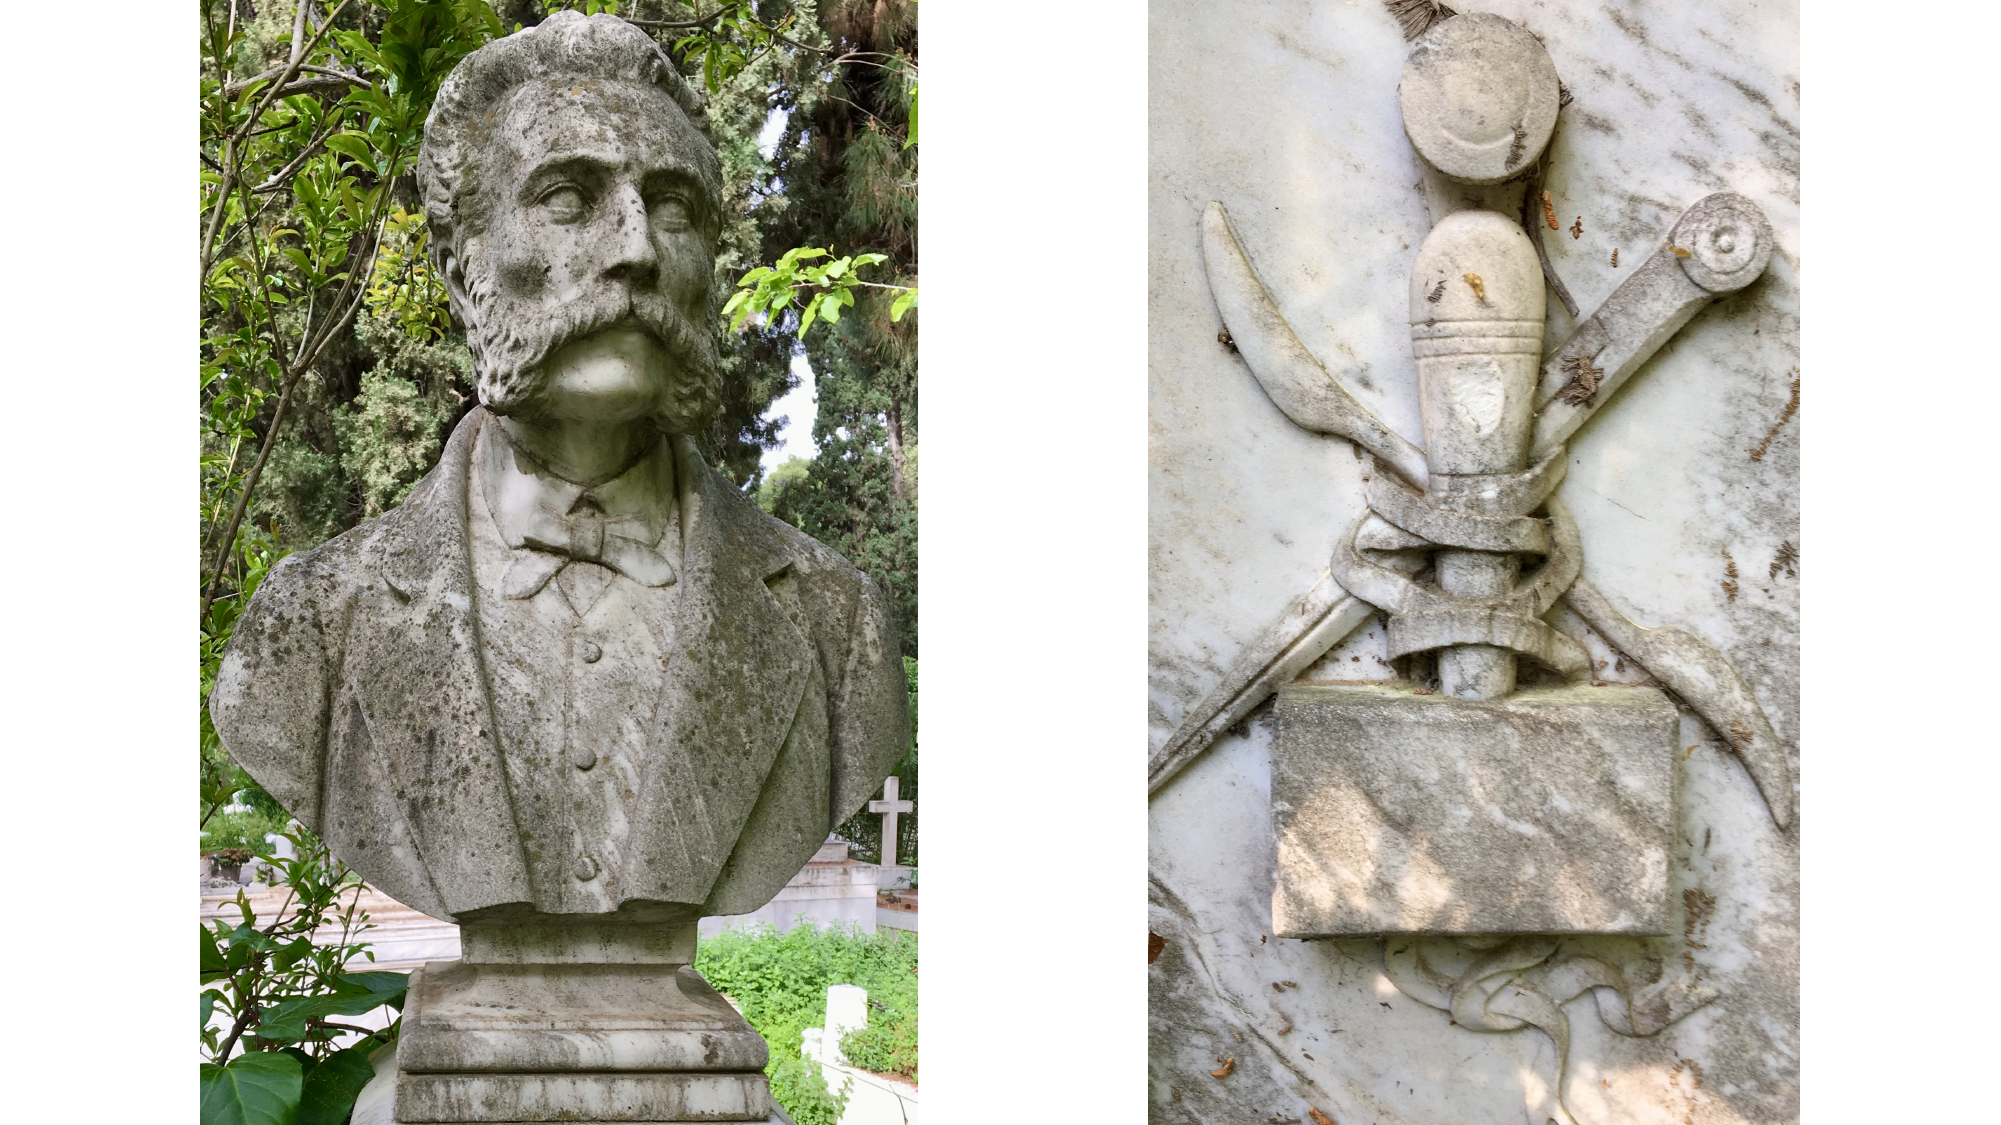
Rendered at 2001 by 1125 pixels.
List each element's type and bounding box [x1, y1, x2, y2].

picture [200, 0, 918, 1125]
picture [1148, 0, 1800, 1125]
